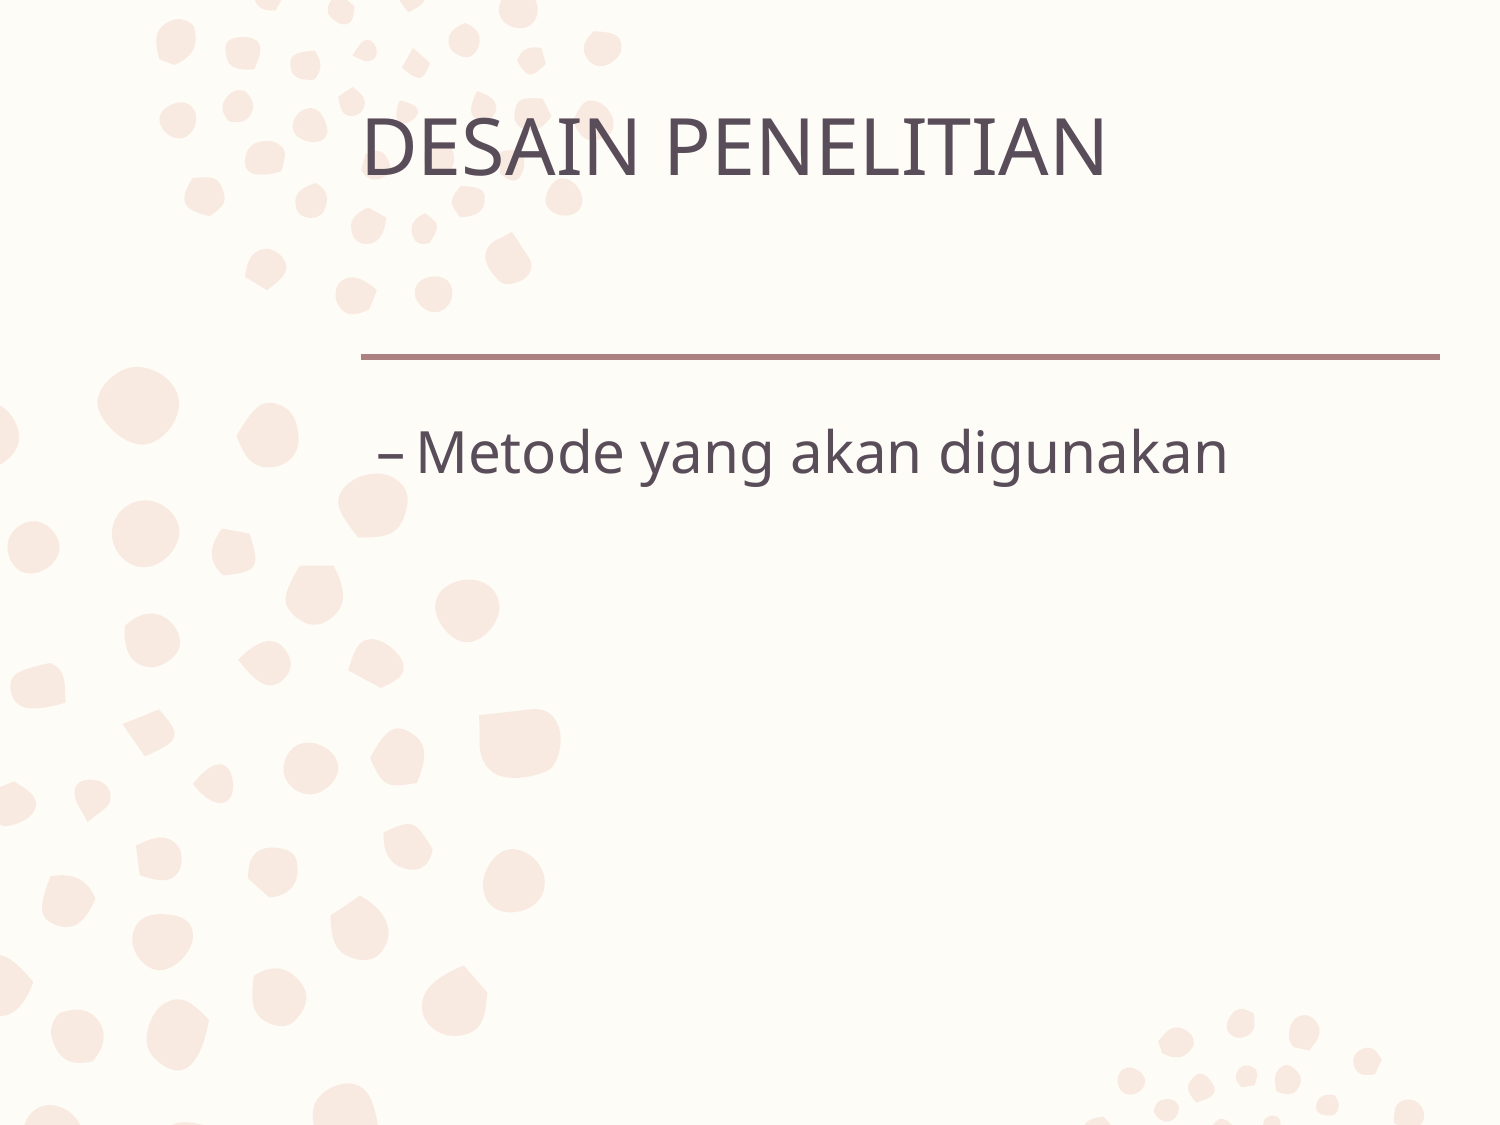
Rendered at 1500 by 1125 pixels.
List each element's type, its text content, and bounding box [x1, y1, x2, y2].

title DESAIN PENELITIAN [345, 93, 1440, 350]
list Metode yang akan digunakan [360, 399, 1440, 999]
